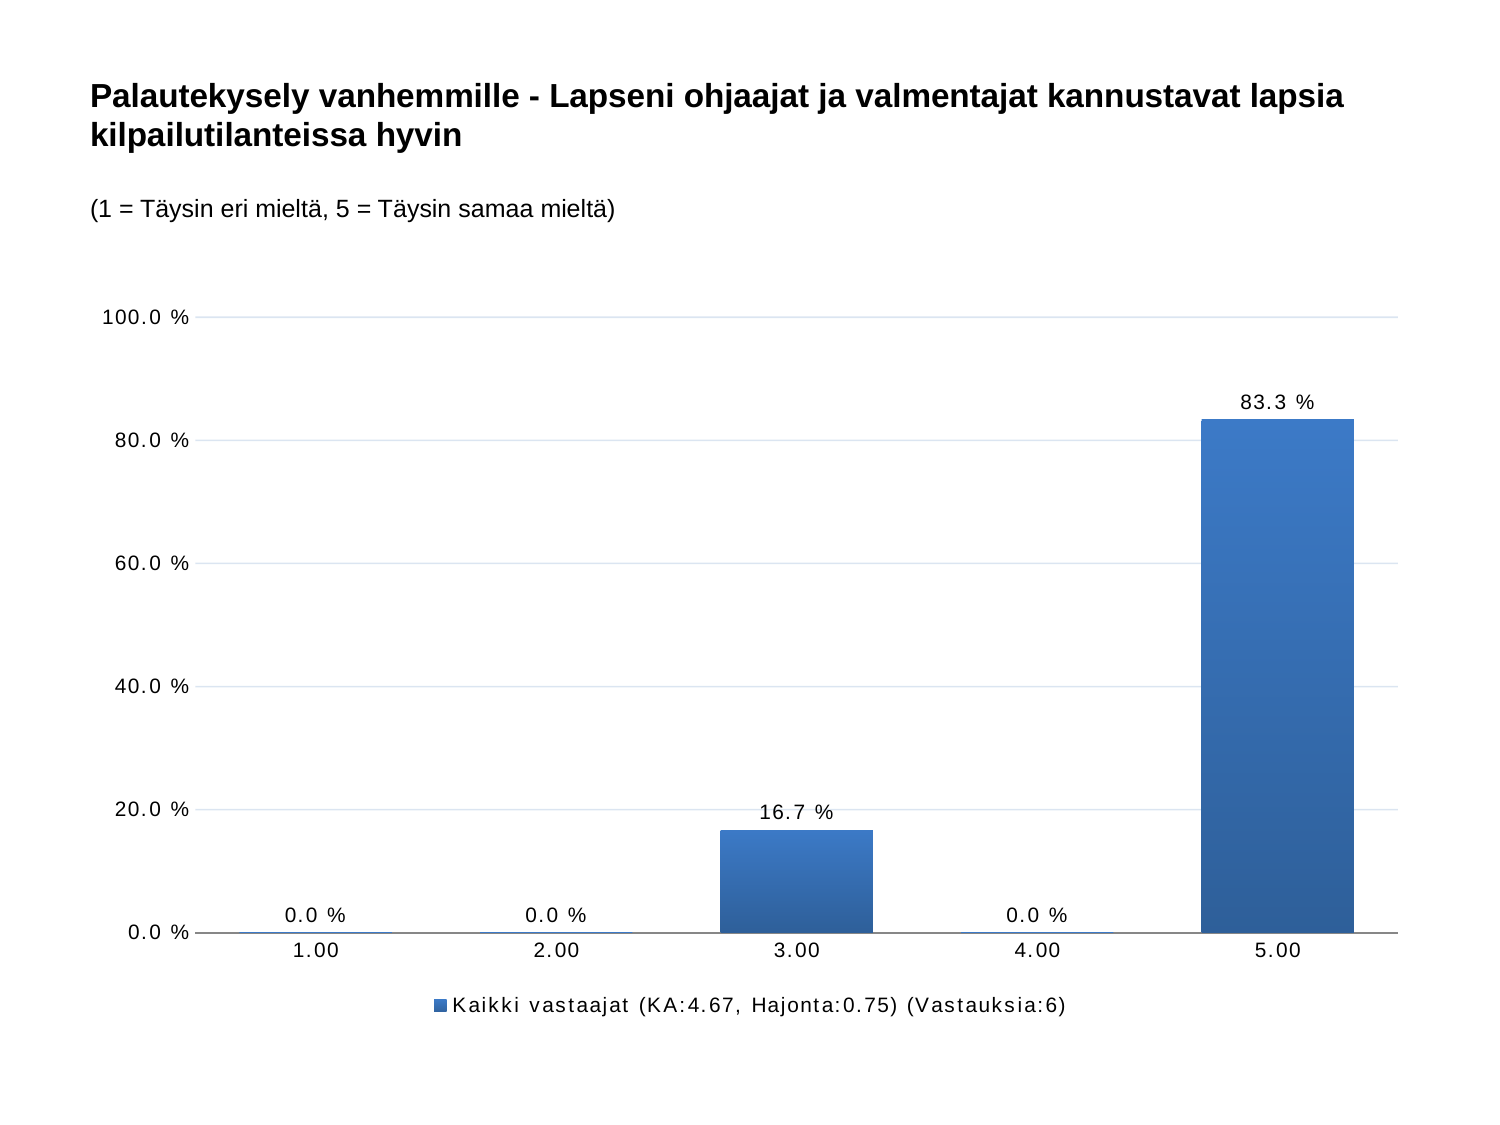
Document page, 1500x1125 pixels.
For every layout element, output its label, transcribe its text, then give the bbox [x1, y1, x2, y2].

title Palautekysely vanhemmille - Lapseni ohjaajat ja valmentajat kannustavat lapsia kilpailutilanteissa hyvin [75, 54, 1425, 173]
list (1 = Täysin eri mieltä, 5 = Täysin samaa mieltä) [75, 184, 1425, 274]
chart [74, 290, 1426, 1024]
